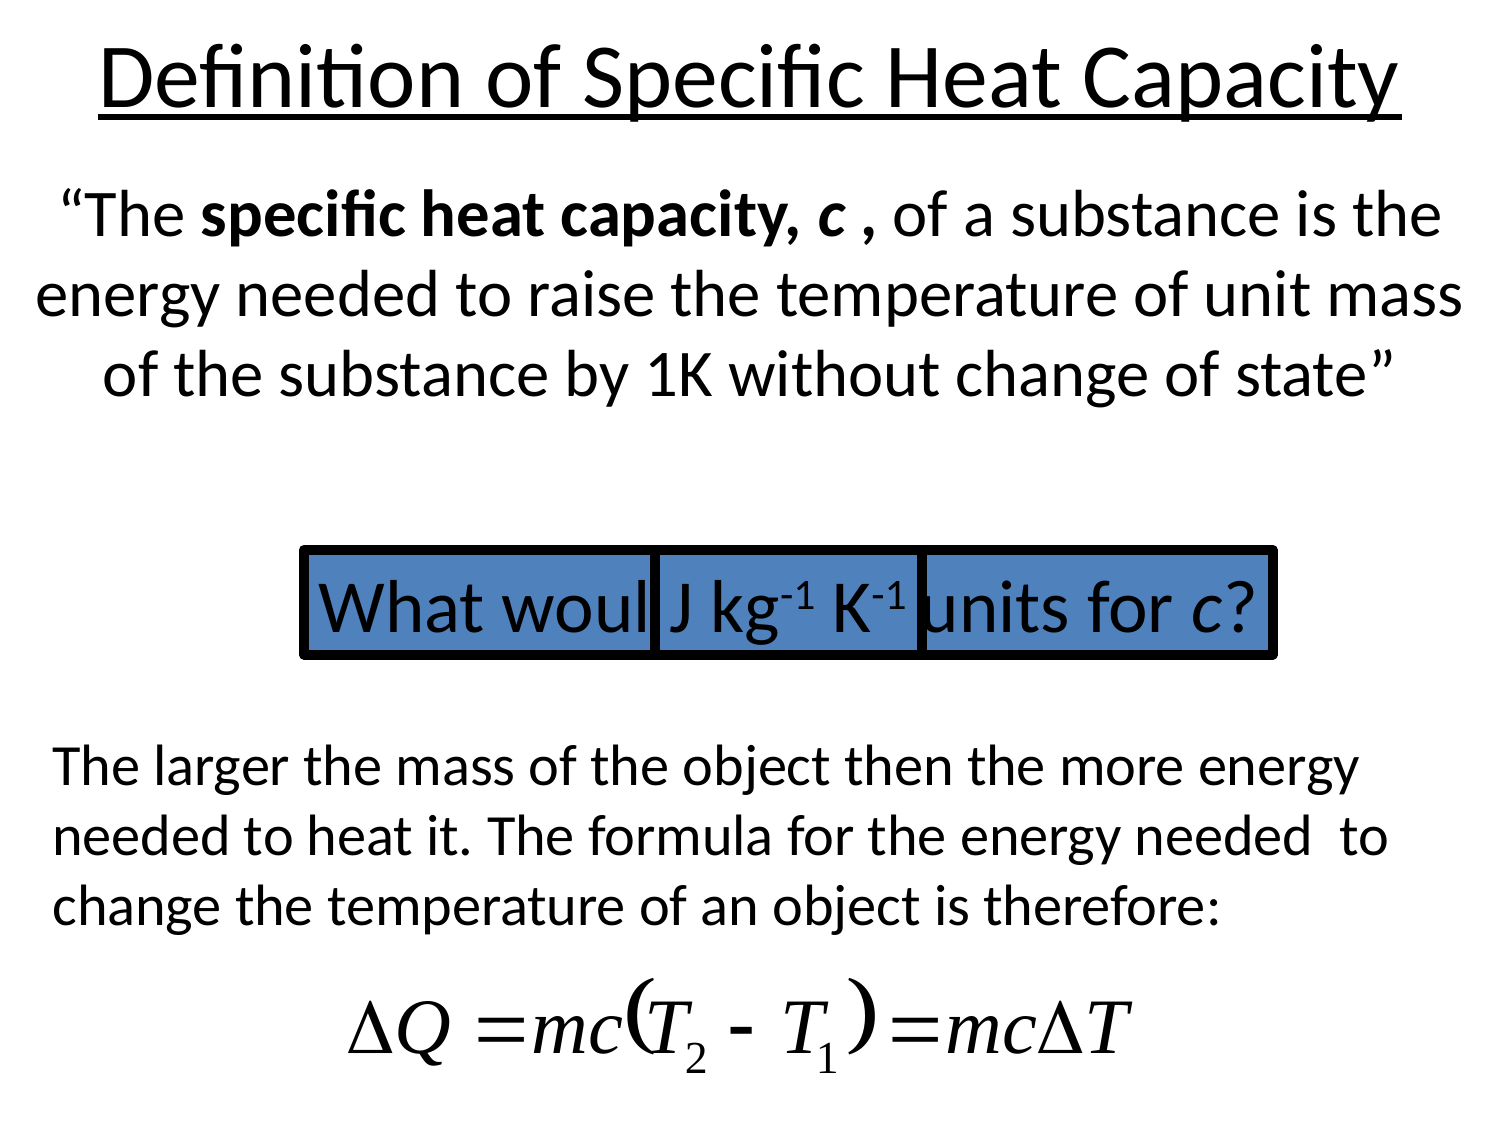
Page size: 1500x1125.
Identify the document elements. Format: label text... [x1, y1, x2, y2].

title Definition of Specific Heat Capacity [75, 0, 1425, 143]
text_box What would be the units for c? [303, 549, 655, 655]
text_box The larger the mass of the object then the more energy needed to heat it. The formula for the energy needed to change the temperature of an object is therefore: [37, 719, 1450, 945]
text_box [334, 974, 1153, 1087]
text_box What would be the units for c? [922, 549, 1273, 655]
list “The specific heat capacity, c , of a substance is the energy needed to raise the temperature of unit mass of the substance by 1K without change of state” [0, 162, 1500, 438]
text_box J kg-1 K-1 [655, 549, 922, 655]
